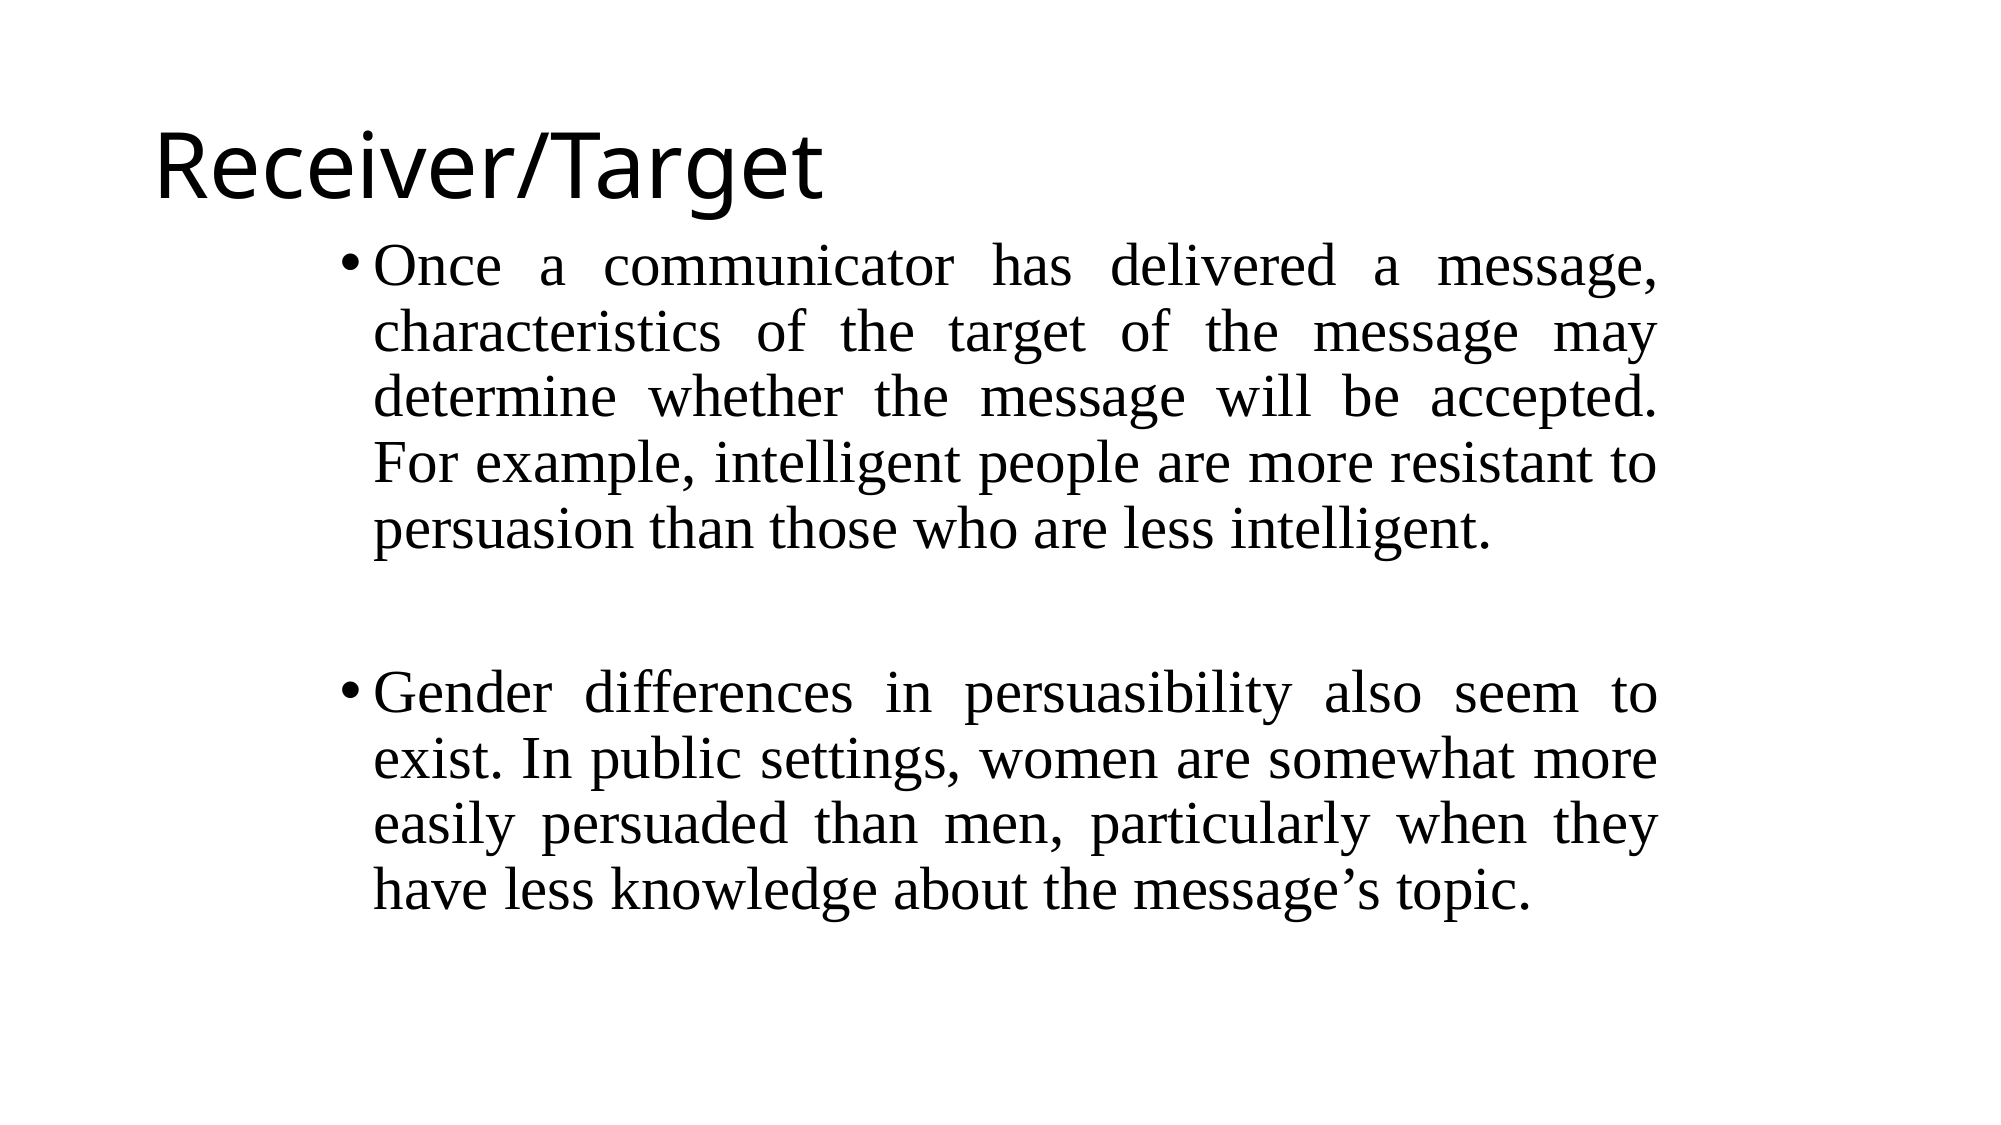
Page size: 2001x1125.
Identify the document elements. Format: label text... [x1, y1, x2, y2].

list Once a communicator has delivered a message, characteristics of the target of the message may determine whether the message will be accepted. For example, intelligent people are more resistant to persuasion than those who are less intelligent. Gender differences in persuasibility also seem to exist. In public settings, women are somewhat more easily persuaded than men, particularly when they have less knowledge about the message’s topic. [324, 224, 1675, 1005]
title Receiver/Target [137, 59, 1863, 278]
